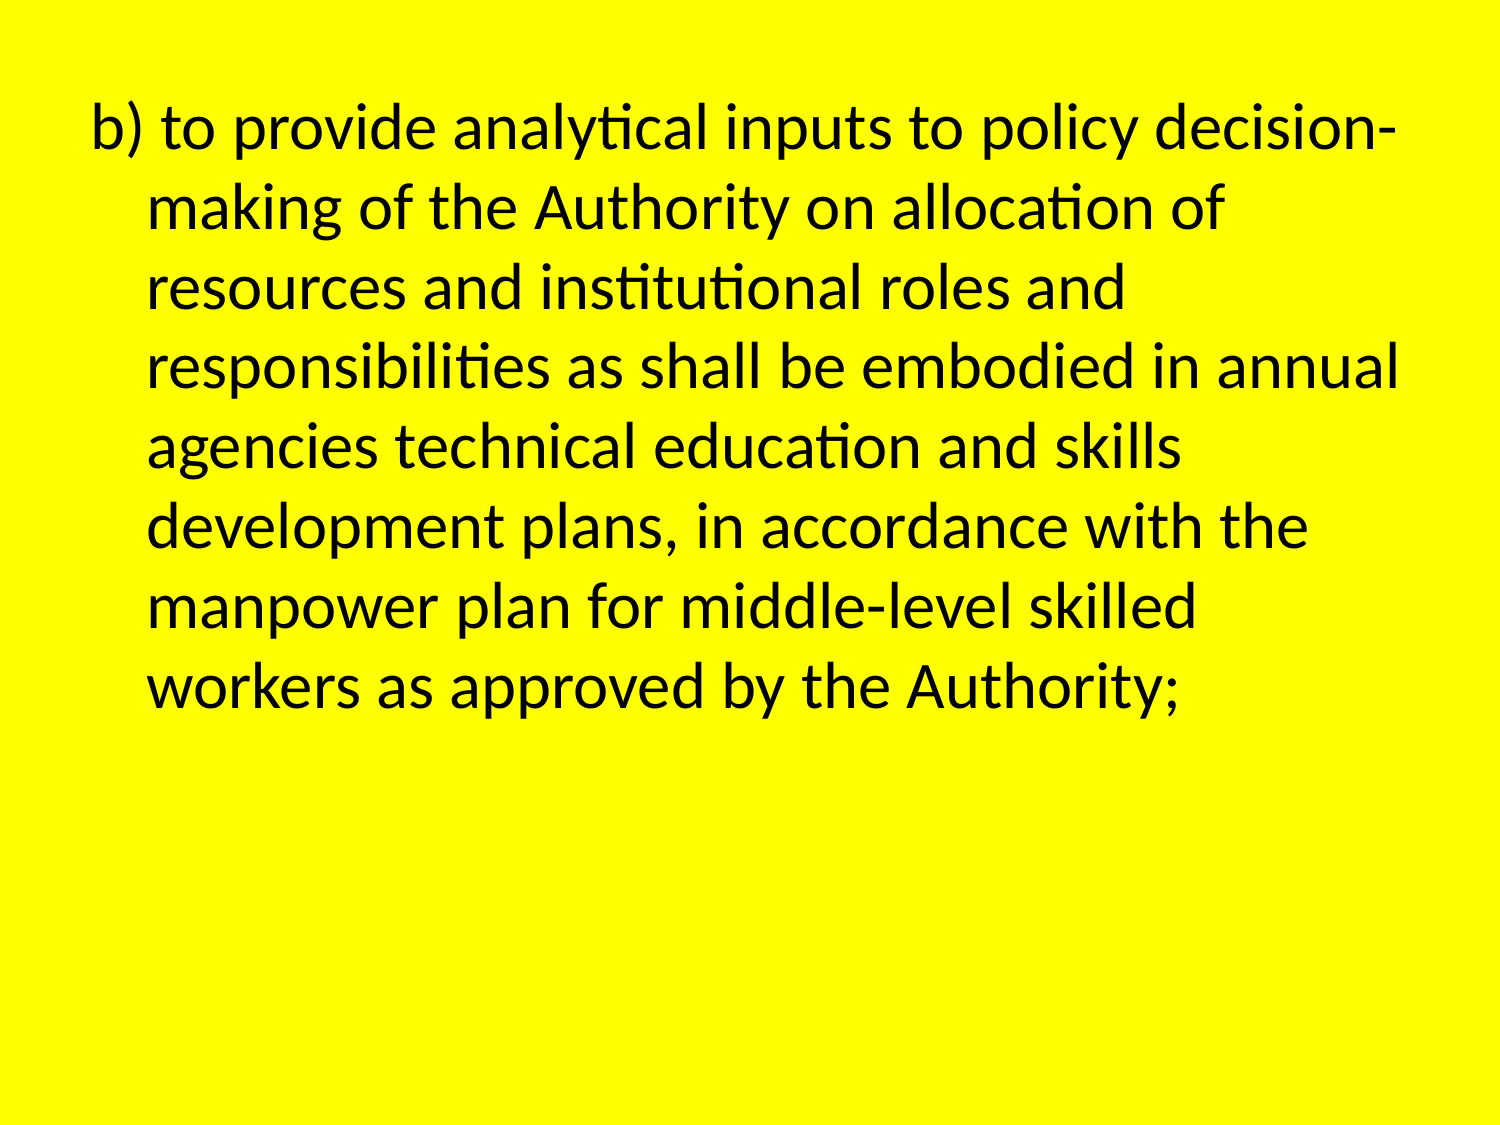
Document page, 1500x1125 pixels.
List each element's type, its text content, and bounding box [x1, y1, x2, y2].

list b) to provide analytical inputs to policy decision-making of the Authority on allocation of resources and institutional roles and responsibilities as shall be embodied in annual agencies technical education and skills development plans, in accordance with the manpower plan for middle-level skilled workers as approved by the Authority; [75, 75, 1425, 1005]
